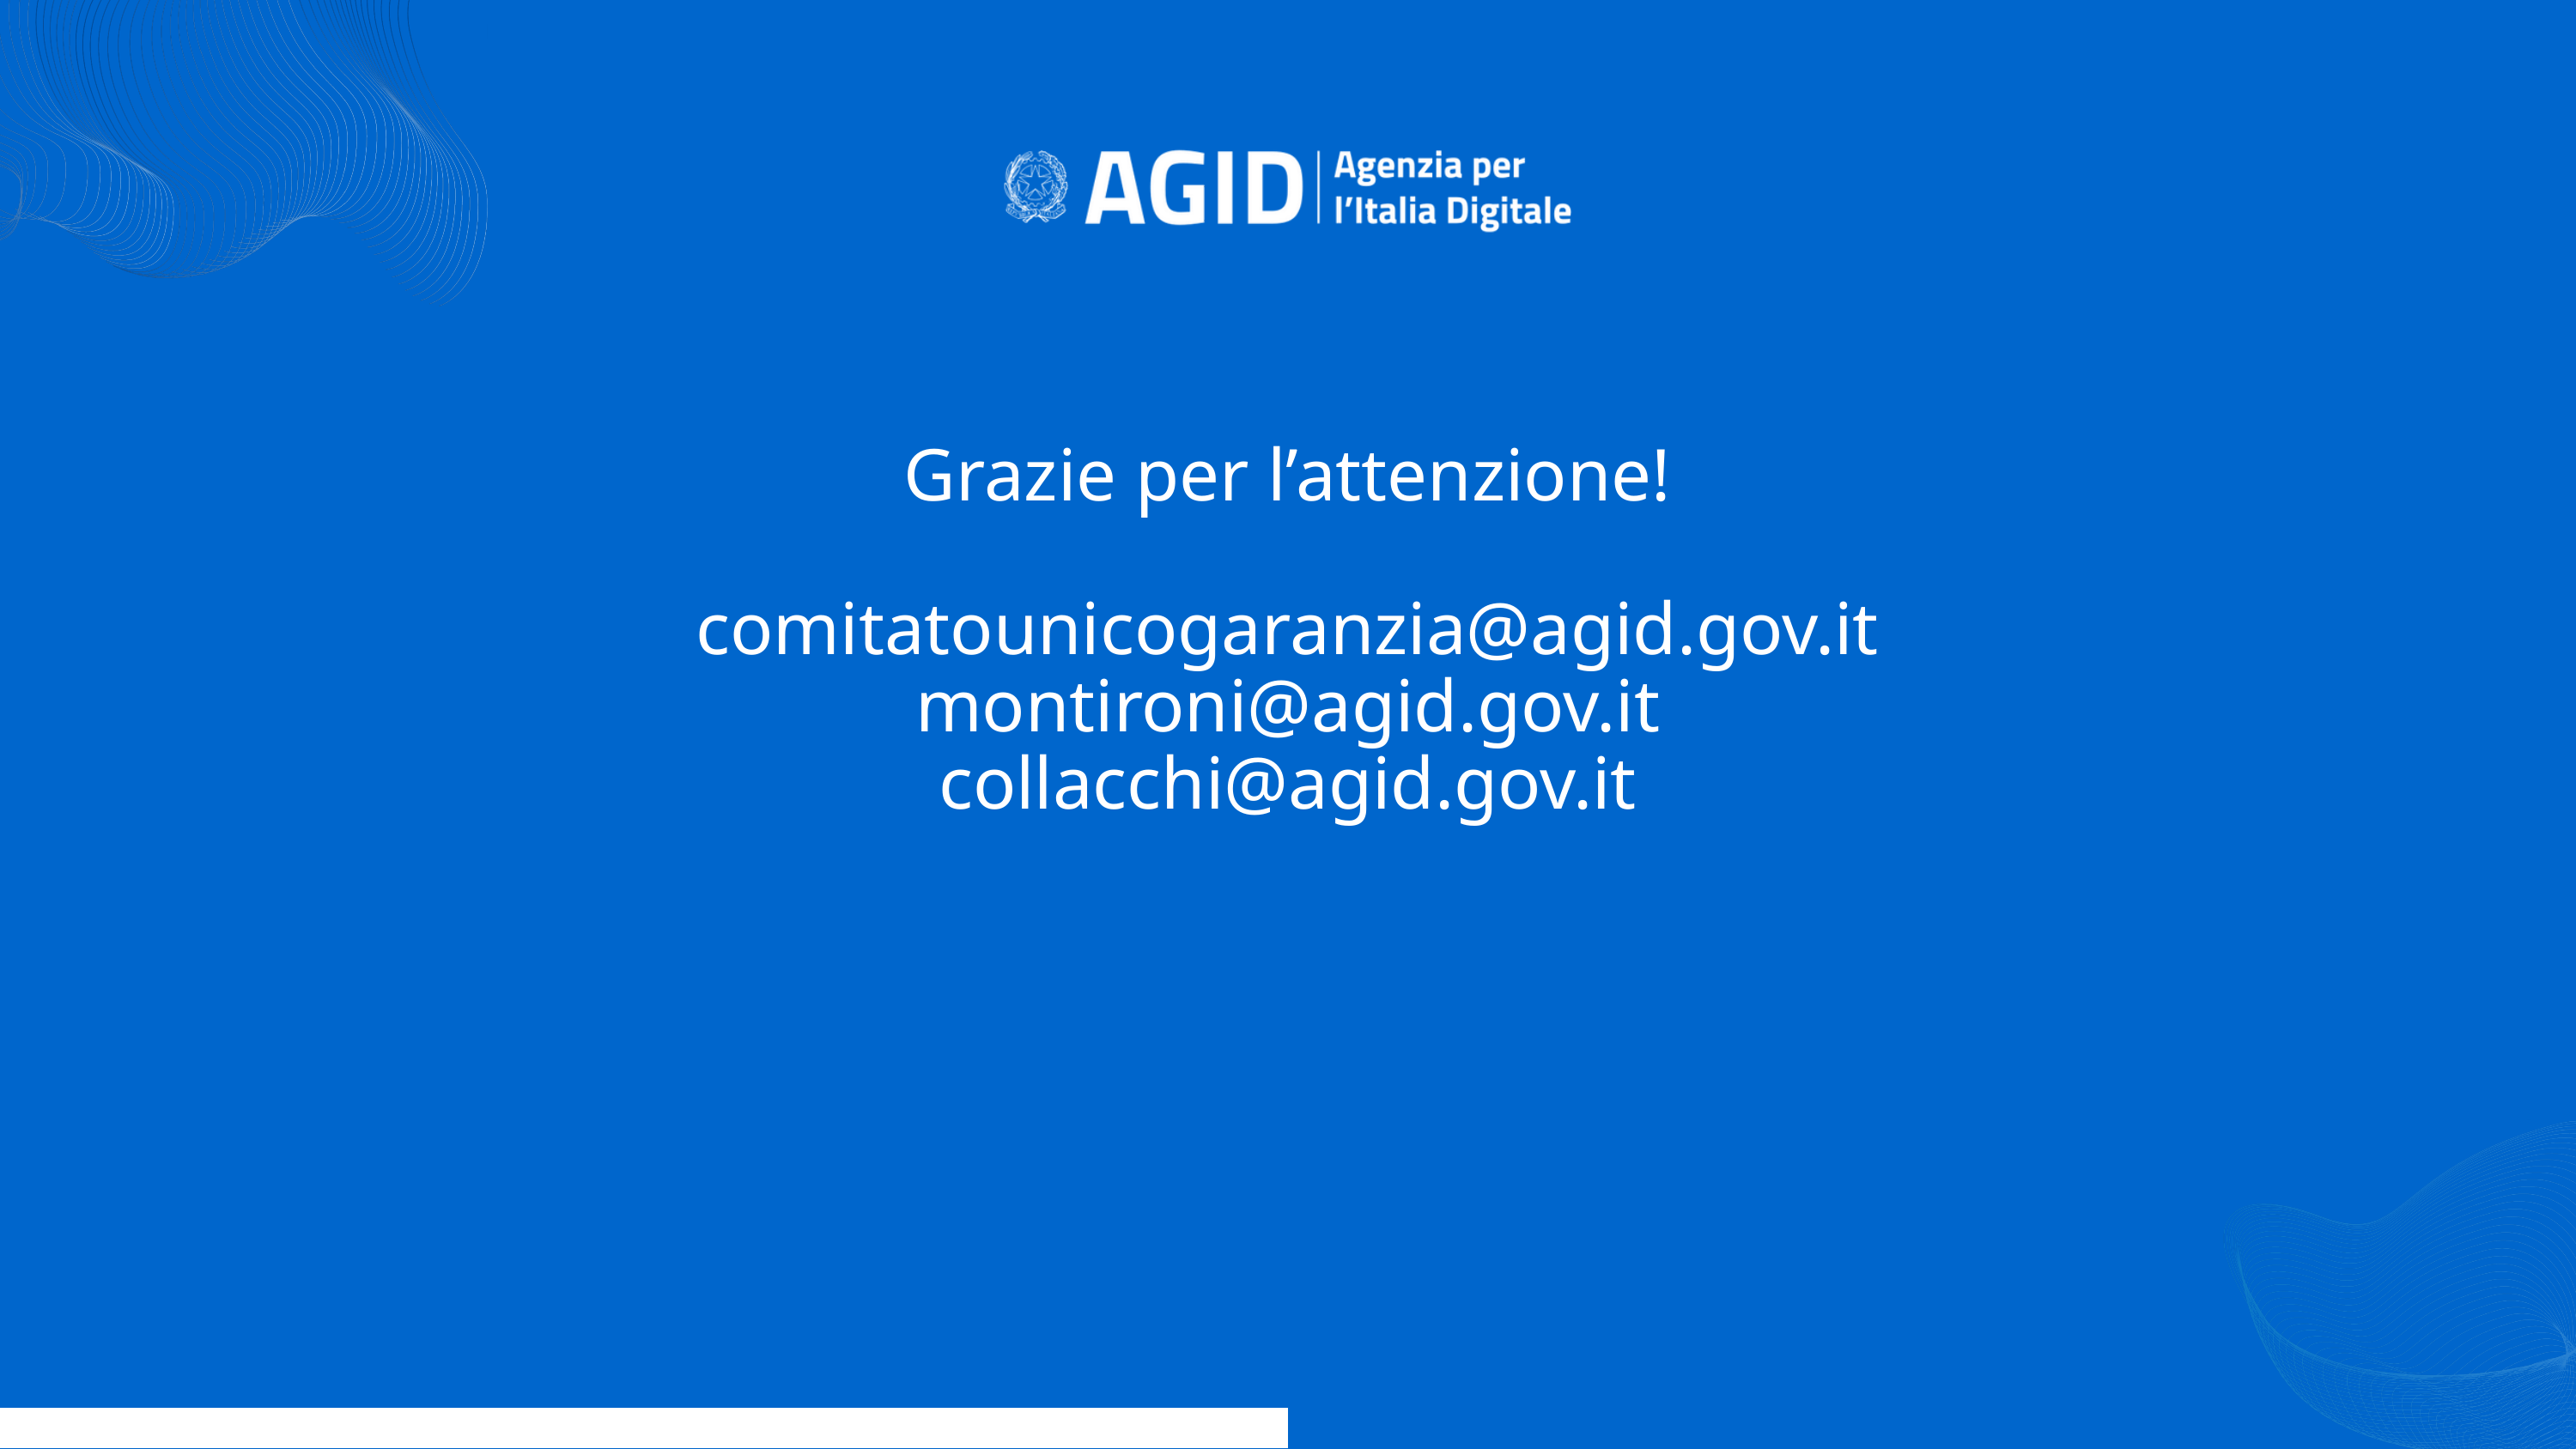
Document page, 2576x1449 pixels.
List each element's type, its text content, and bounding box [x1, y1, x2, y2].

title Grazie per l’attenzione! comitatounicogaranzia@agid.gov.it montironi@agid.gov.it collacchi@agid.gov.it [214, 435, 2361, 1187]
text_box [0, 0, 488, 306]
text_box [0, 1407, 1289, 1449]
text_box [1001, 144, 1575, 234]
text_box [2221, 1119, 2576, 1449]
